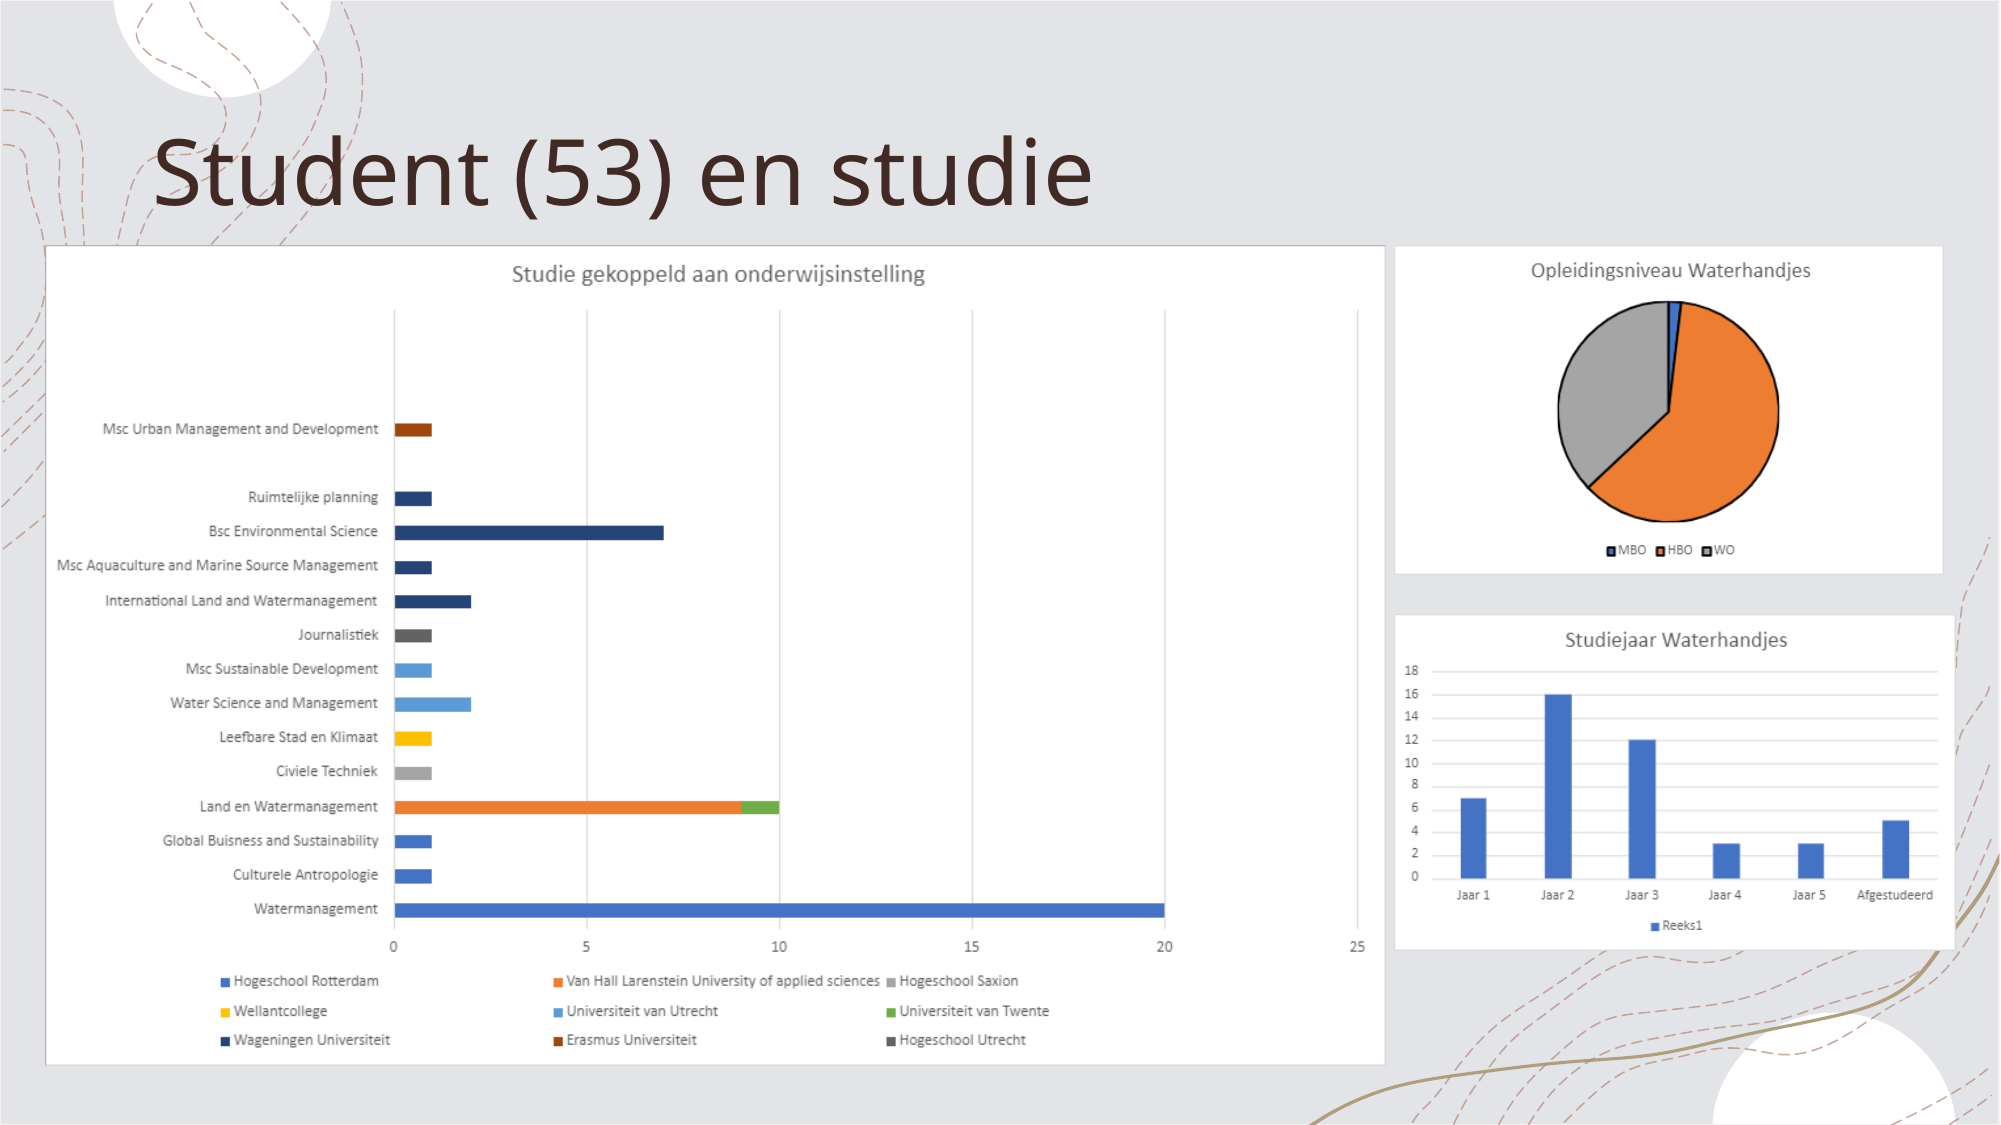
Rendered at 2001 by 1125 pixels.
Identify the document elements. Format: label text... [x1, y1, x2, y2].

picture [44, 244, 1386, 1066]
title Student (53) en studie [137, 59, 1863, 278]
picture [1393, 244, 1944, 575]
picture [1393, 613, 1956, 951]
